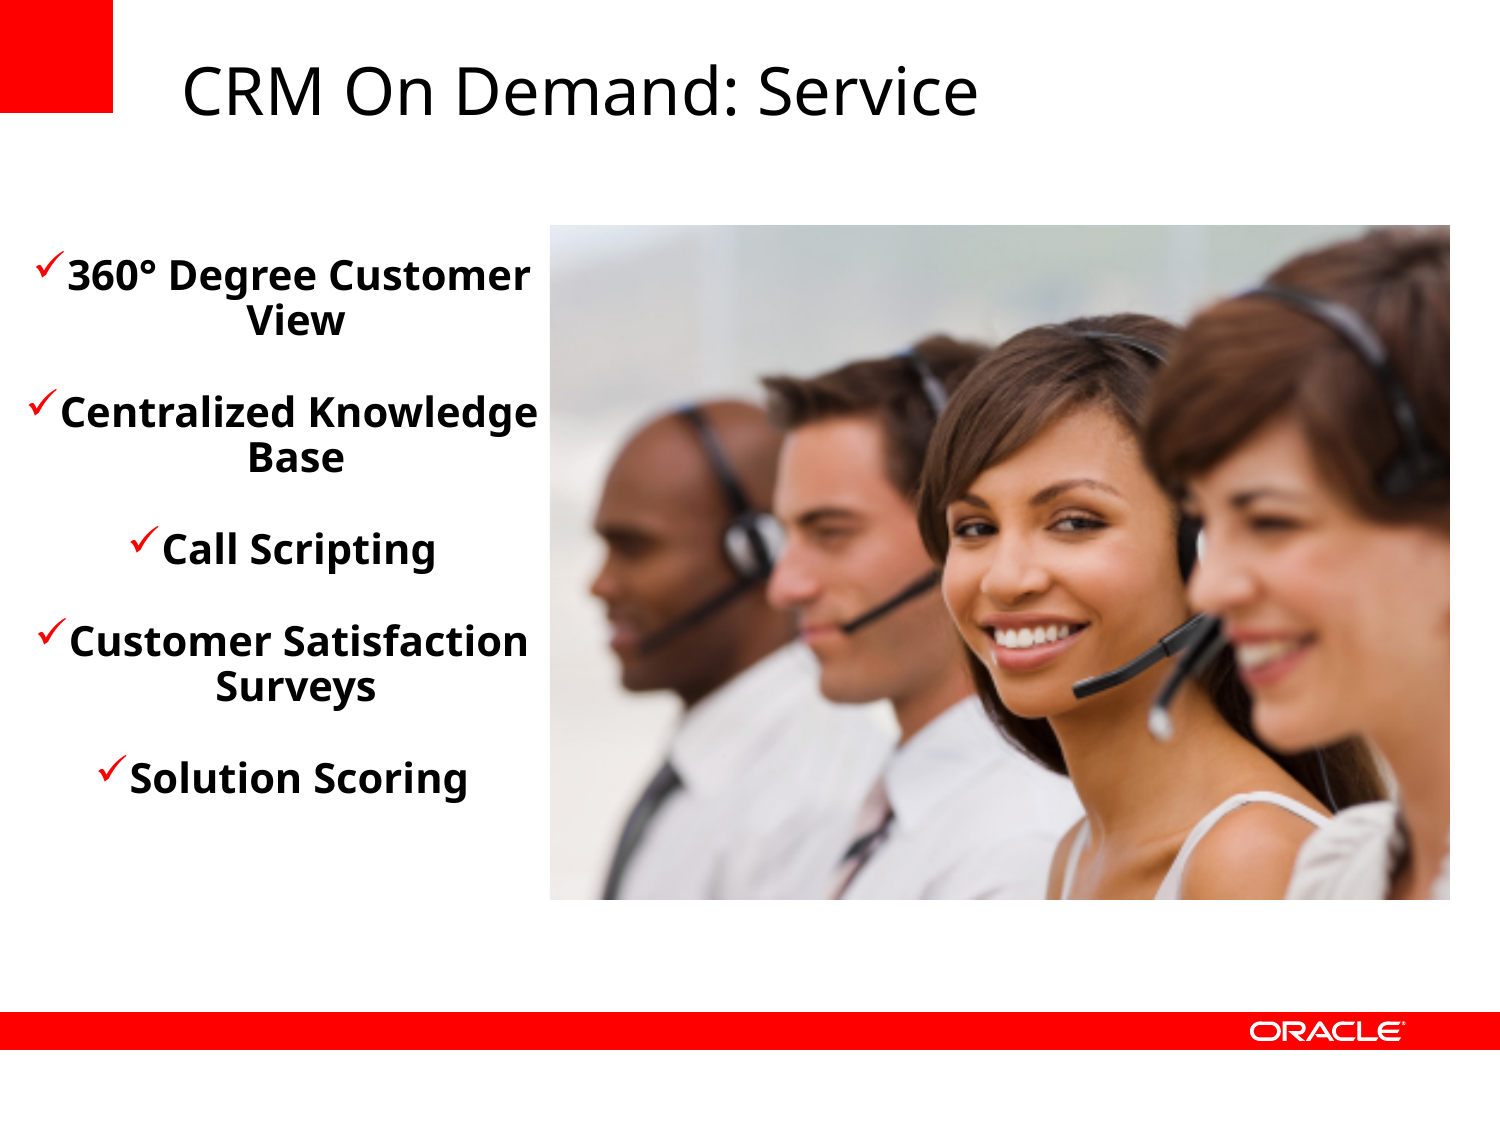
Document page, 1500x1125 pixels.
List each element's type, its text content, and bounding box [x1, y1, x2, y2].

picture [549, 224, 1451, 901]
text_box 360° Degree Customer View Centralized Knowledge Base Call Scripting Customer Satisfaction Surveys Solution Scoring [0, 246, 544, 871]
text_box CRM On Demand: Service [0, 0, 1163, 188]
picture [0, 1012, 1500, 1050]
